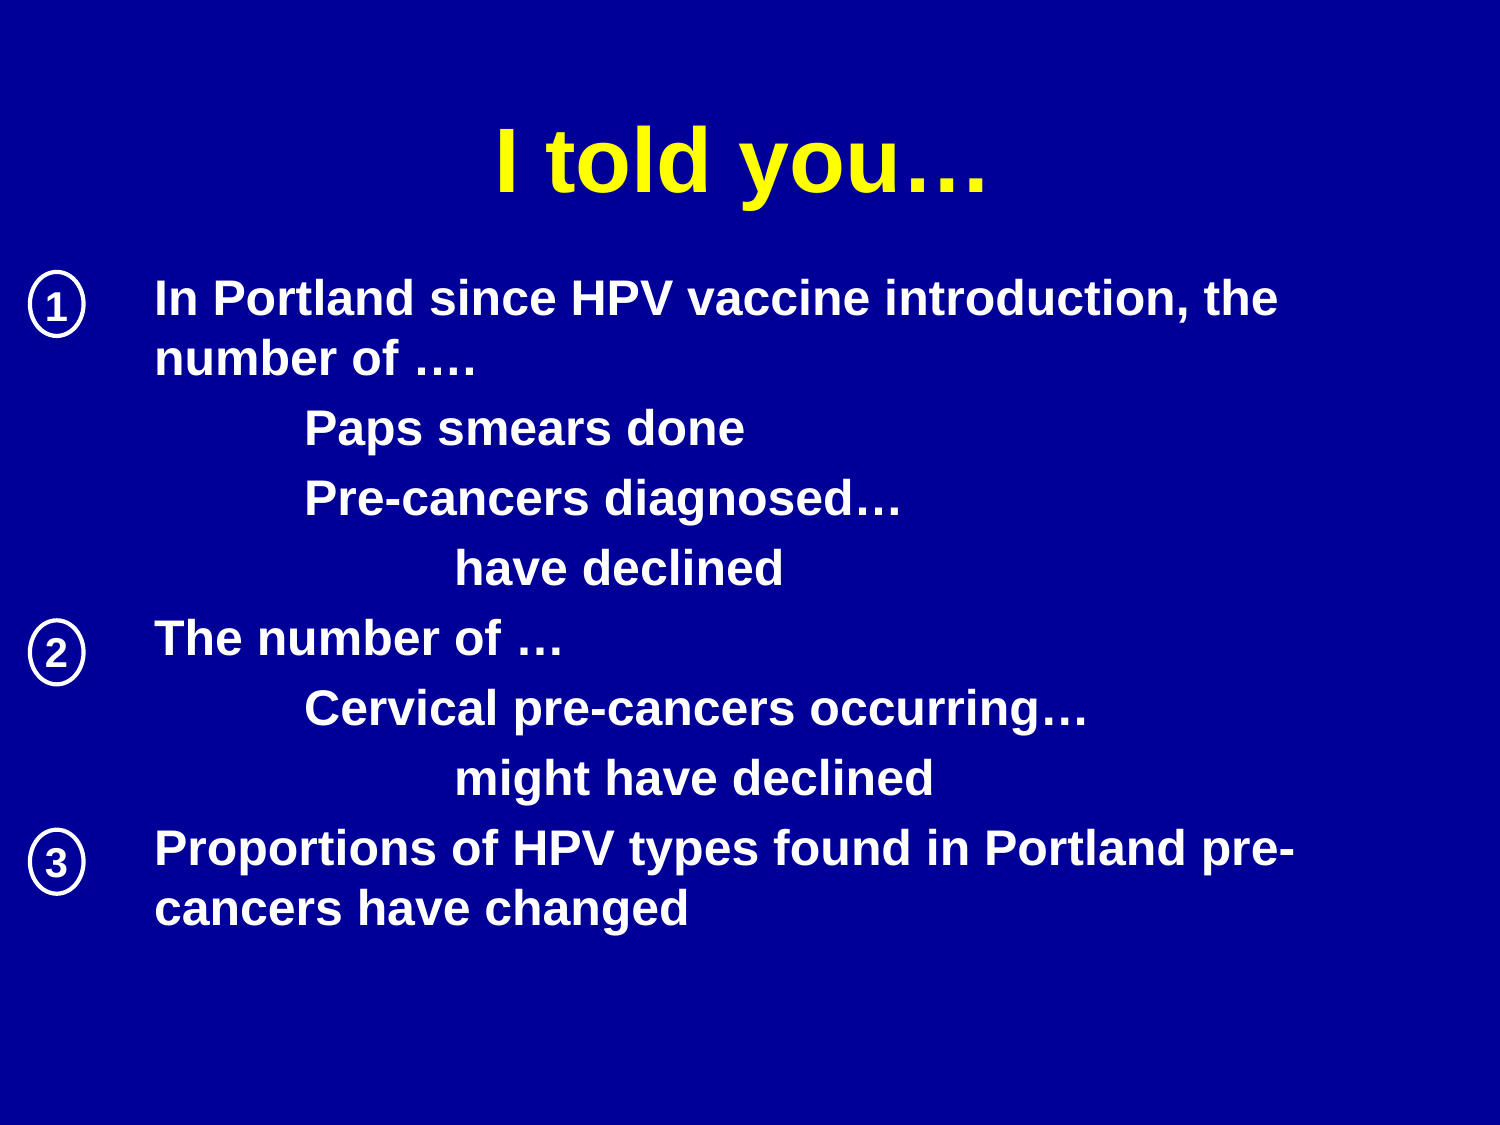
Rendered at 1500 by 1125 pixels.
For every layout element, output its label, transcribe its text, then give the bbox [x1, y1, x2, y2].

title I told you… [106, 93, 1382, 219]
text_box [29, 827, 84, 894]
list In Portland since HPV vaccine introduction, the number of …. Paps smears done Pre-cancers diagnosed… have declined The number of … Cervical pre-cancers occurring… might have declined Proportions of HPV types found in Portland pre-cancers have changed [139, 257, 1415, 1029]
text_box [29, 271, 84, 338]
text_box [29, 618, 84, 685]
